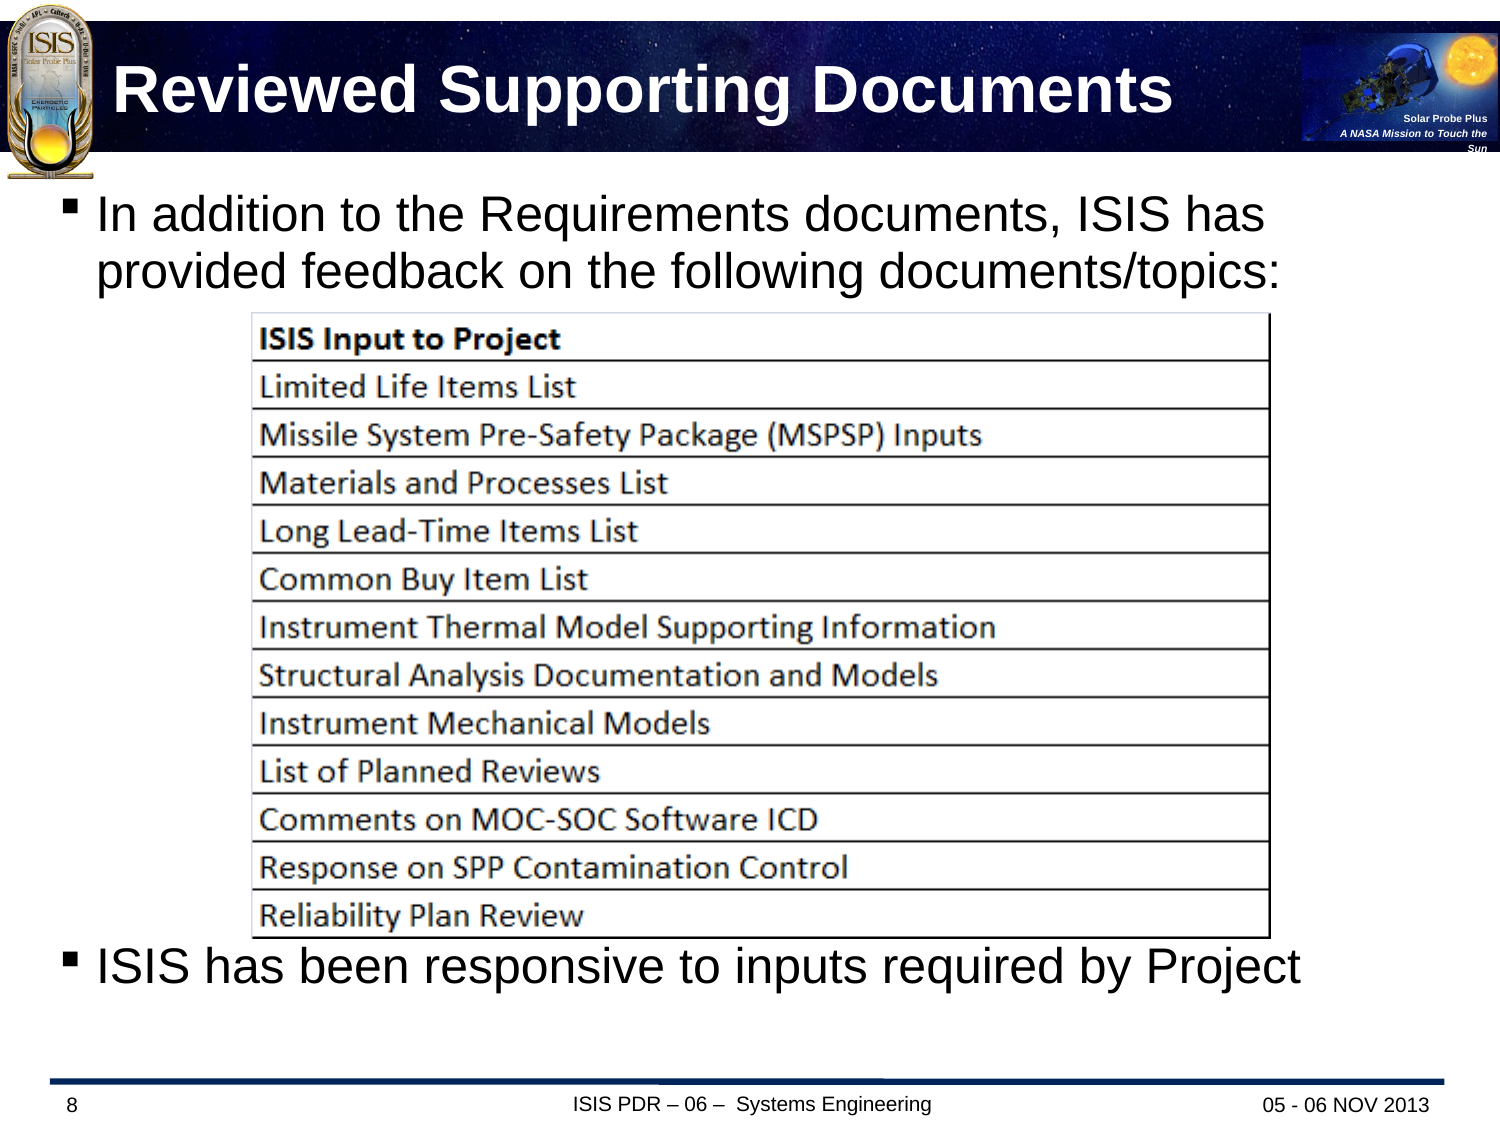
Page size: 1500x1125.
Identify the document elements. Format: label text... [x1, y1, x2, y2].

list In addition to the Requirements documents, ISIS has provided feedback on the following documents/topics: ISIS has been responsive to inputs required by Project [58, 185, 1442, 1046]
title Reviewed Supporting Documents [111, 30, 1294, 142]
picture [251, 312, 1271, 939]
picture [0, 2, 1500, 181]
